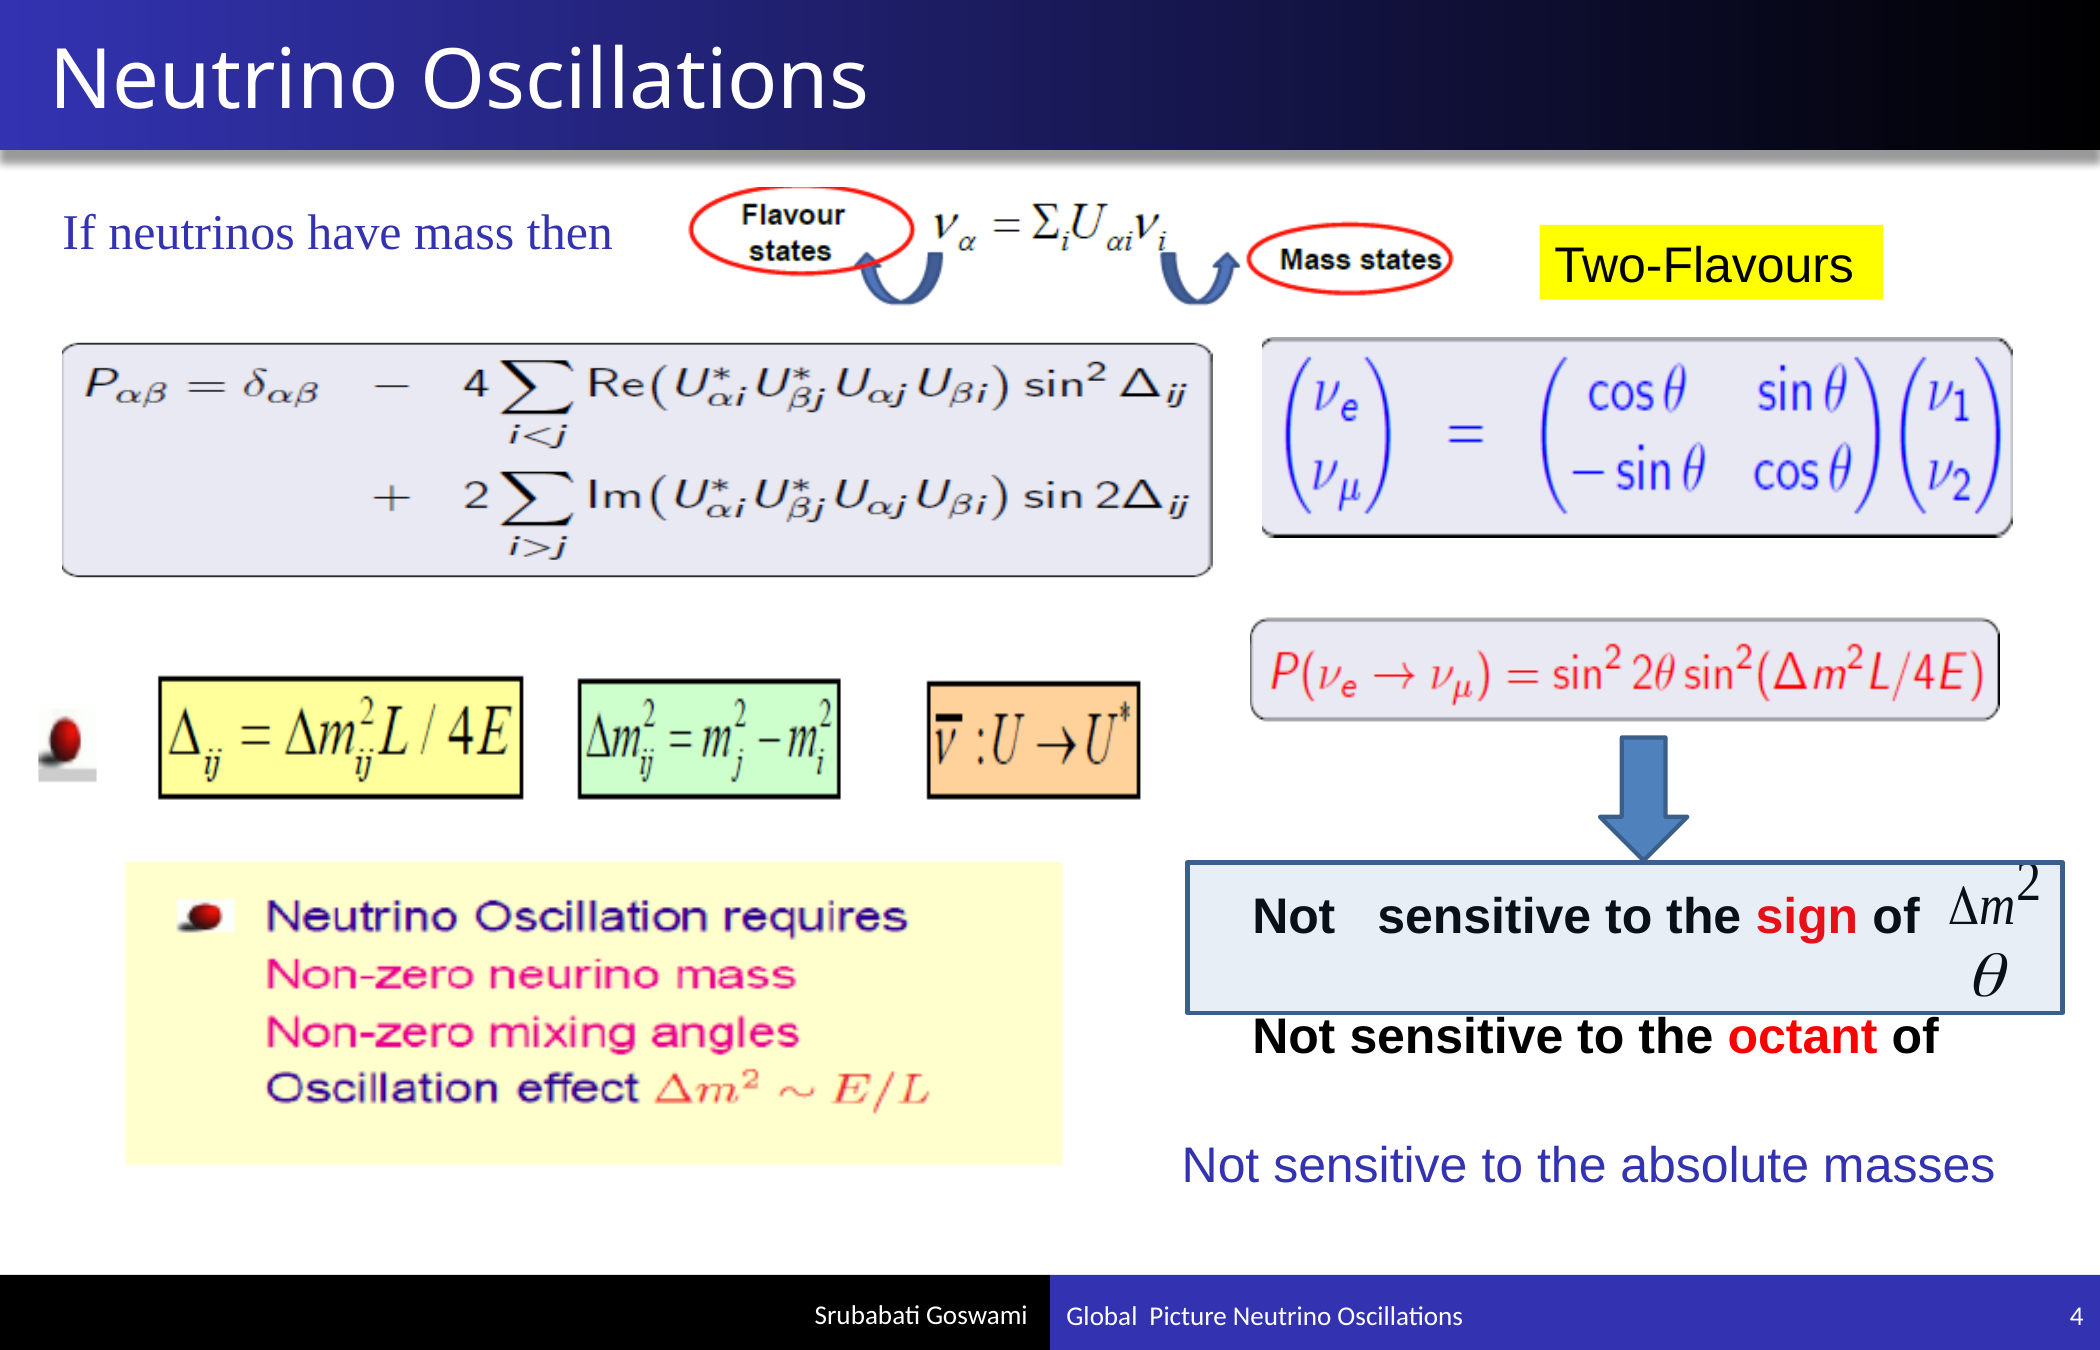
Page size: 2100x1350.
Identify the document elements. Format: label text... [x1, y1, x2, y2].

picture [37, 657, 1213, 826]
text_box [1185, 860, 1957, 1015]
text_box If neutrinos have mass then [12, 174, 1938, 315]
picture [1249, 612, 2001, 724]
text_box Not sensitive to the absolute masses [1166, 1124, 2025, 1200]
title Neutrino Oscillations [0, 0, 2048, 151]
footer Global Picture Neutrino Oscillations [1050, 1278, 1725, 1350]
picture [124, 862, 1063, 1176]
picture [687, 187, 1488, 326]
text_box [2025, 860, 2065, 1015]
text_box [1941, 849, 2051, 938]
picture [1262, 337, 2013, 538]
text_box [1597, 735, 1690, 860]
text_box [1962, 937, 2022, 1013]
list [62, 337, 1213, 582]
text_box Not sensitive to the sign of Not sensitive to the octant of [1237, 1015, 2050, 1131]
slide_number 4 [1725, 1278, 2100, 1350]
